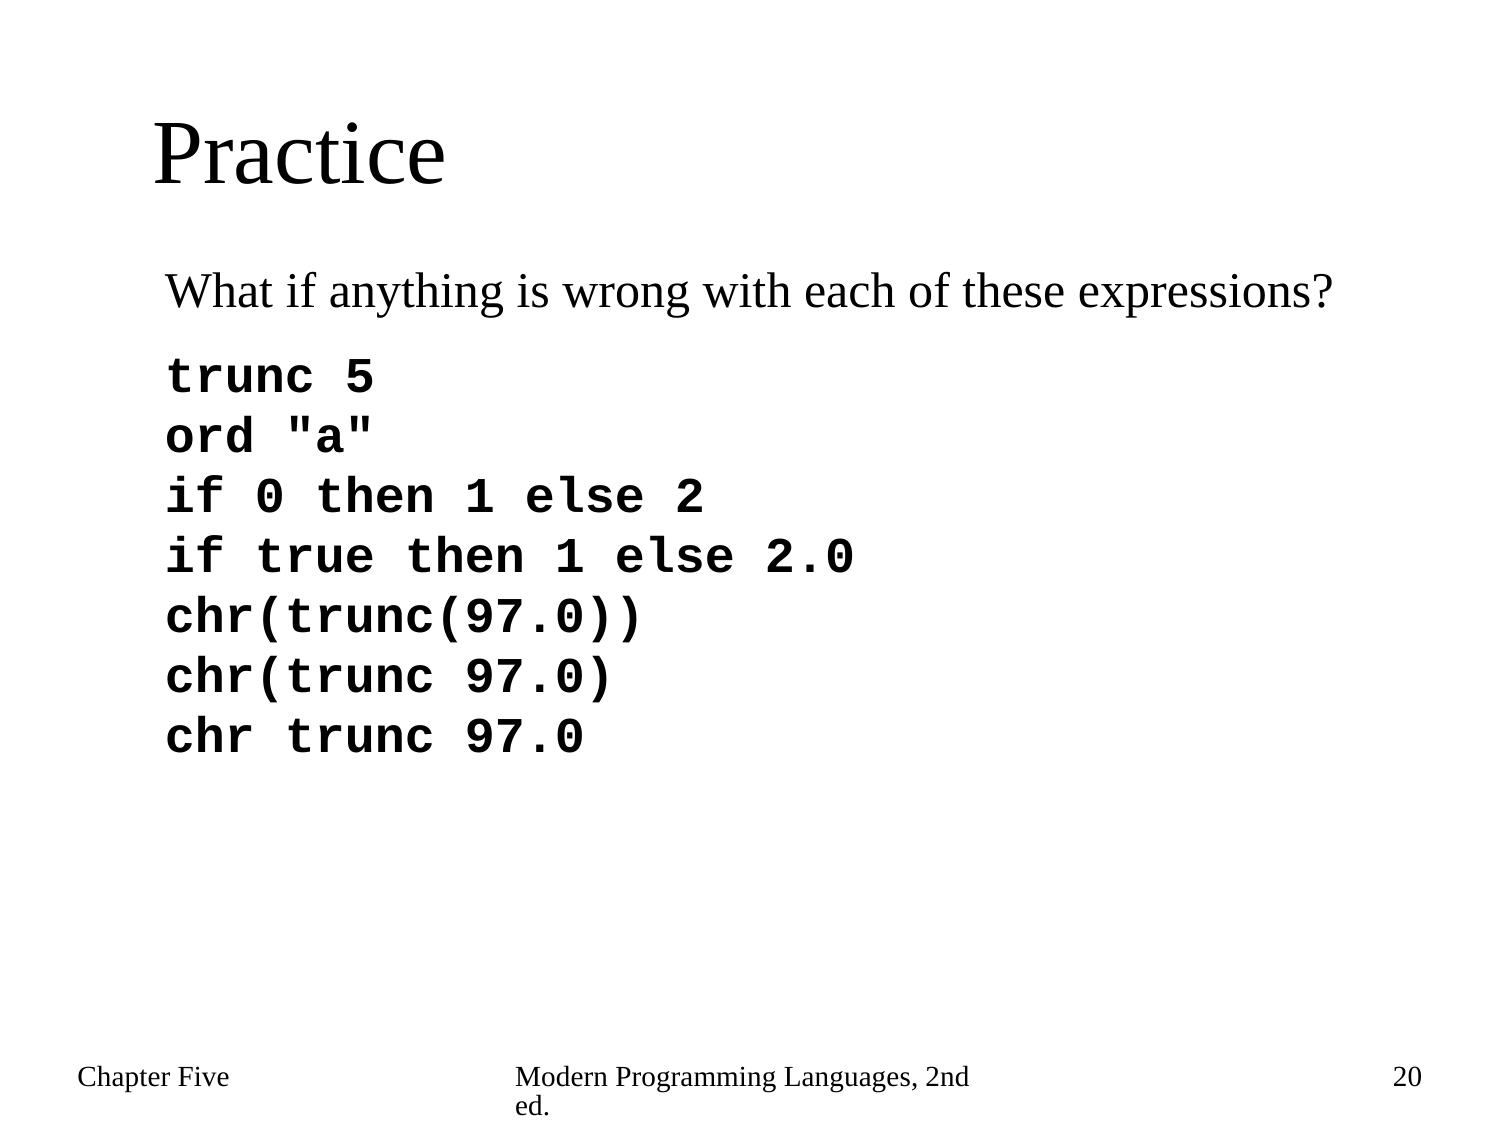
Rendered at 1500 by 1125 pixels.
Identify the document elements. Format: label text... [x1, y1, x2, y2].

title Practice [137, 56, 1413, 238]
footer Modern Programming Languages, 2nd ed. [499, 1036, 1001, 1113]
text_box What if anything is wrong with each of these expressions? trunc 5 ord "a" if 0 then 1 else 2 if true then 1 else 2.0 chr(trunc(97.0)) chr(trunc 97.0) chr trunc 97.0 [149, 249, 1425, 770]
slide_number 20 [1124, 1036, 1438, 1113]
slide_number Chapter Five [62, 1036, 401, 1113]
